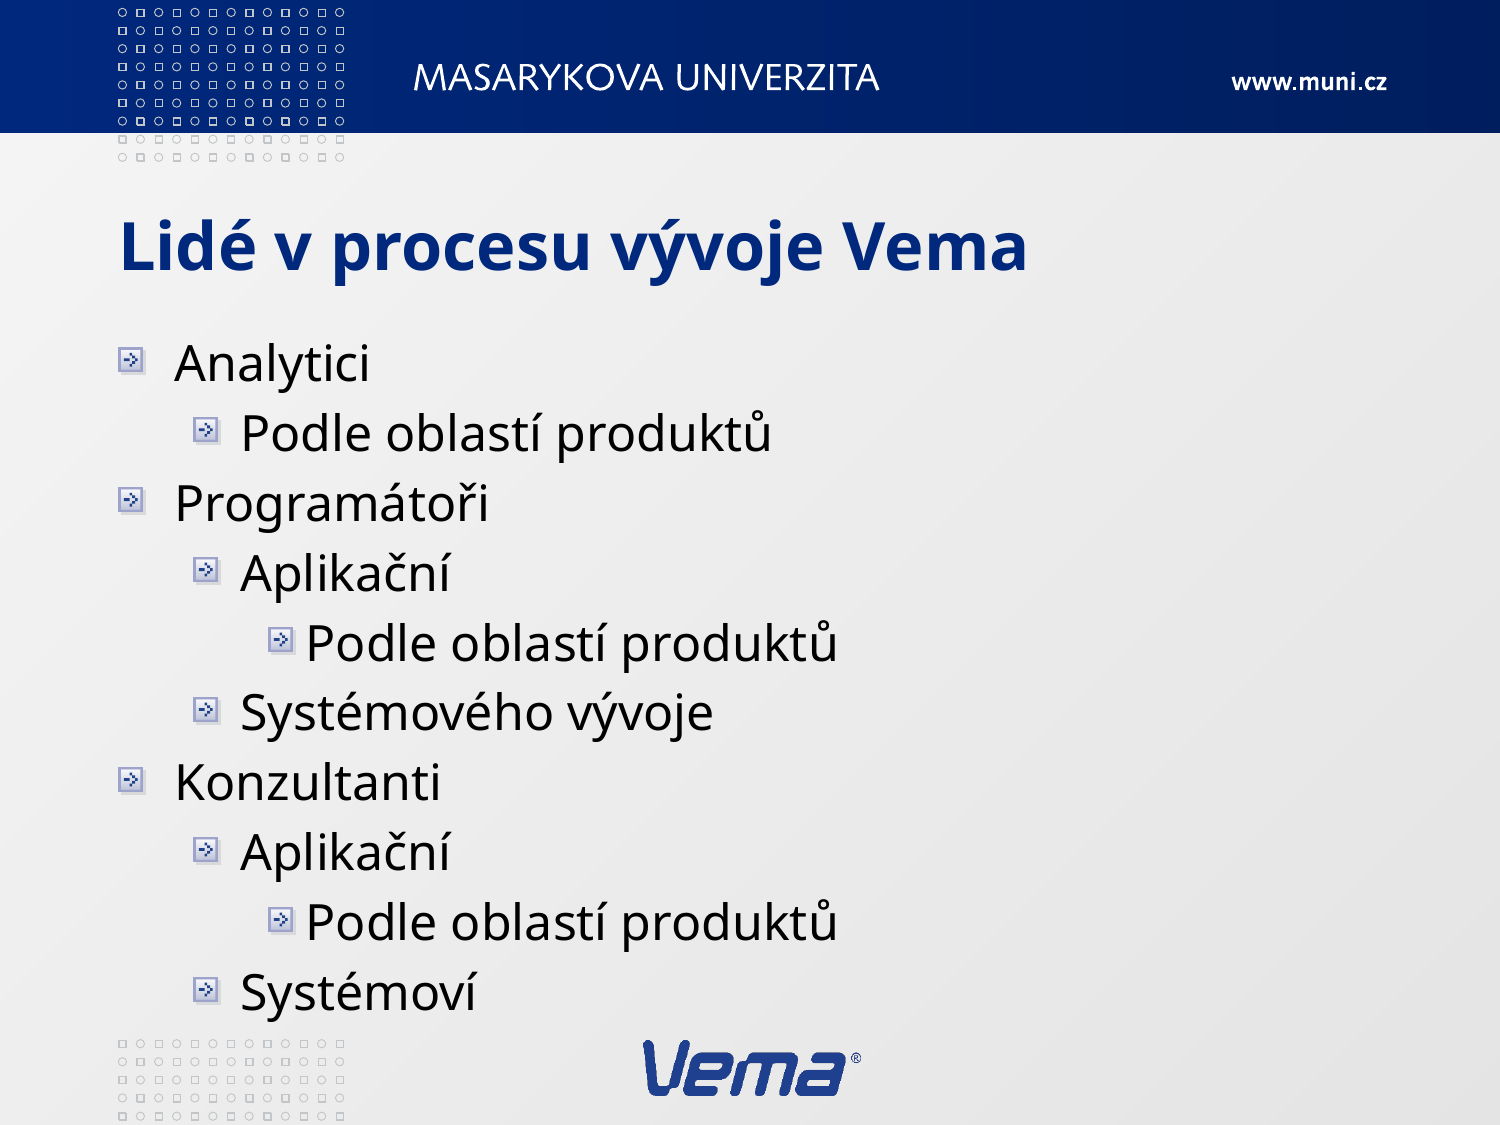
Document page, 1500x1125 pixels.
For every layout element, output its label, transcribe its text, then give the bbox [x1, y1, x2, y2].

title Lidé v procesu vývoje Vema [118, 184, 1403, 291]
list Analytici Podle oblastí produktů Programátoři Aplikační Podle oblastí produktů Systémového vývoje Konzultanti Aplikační Podle oblastí produktů Systémoví [118, 331, 1469, 1006]
picture [643, 1040, 861, 1096]
